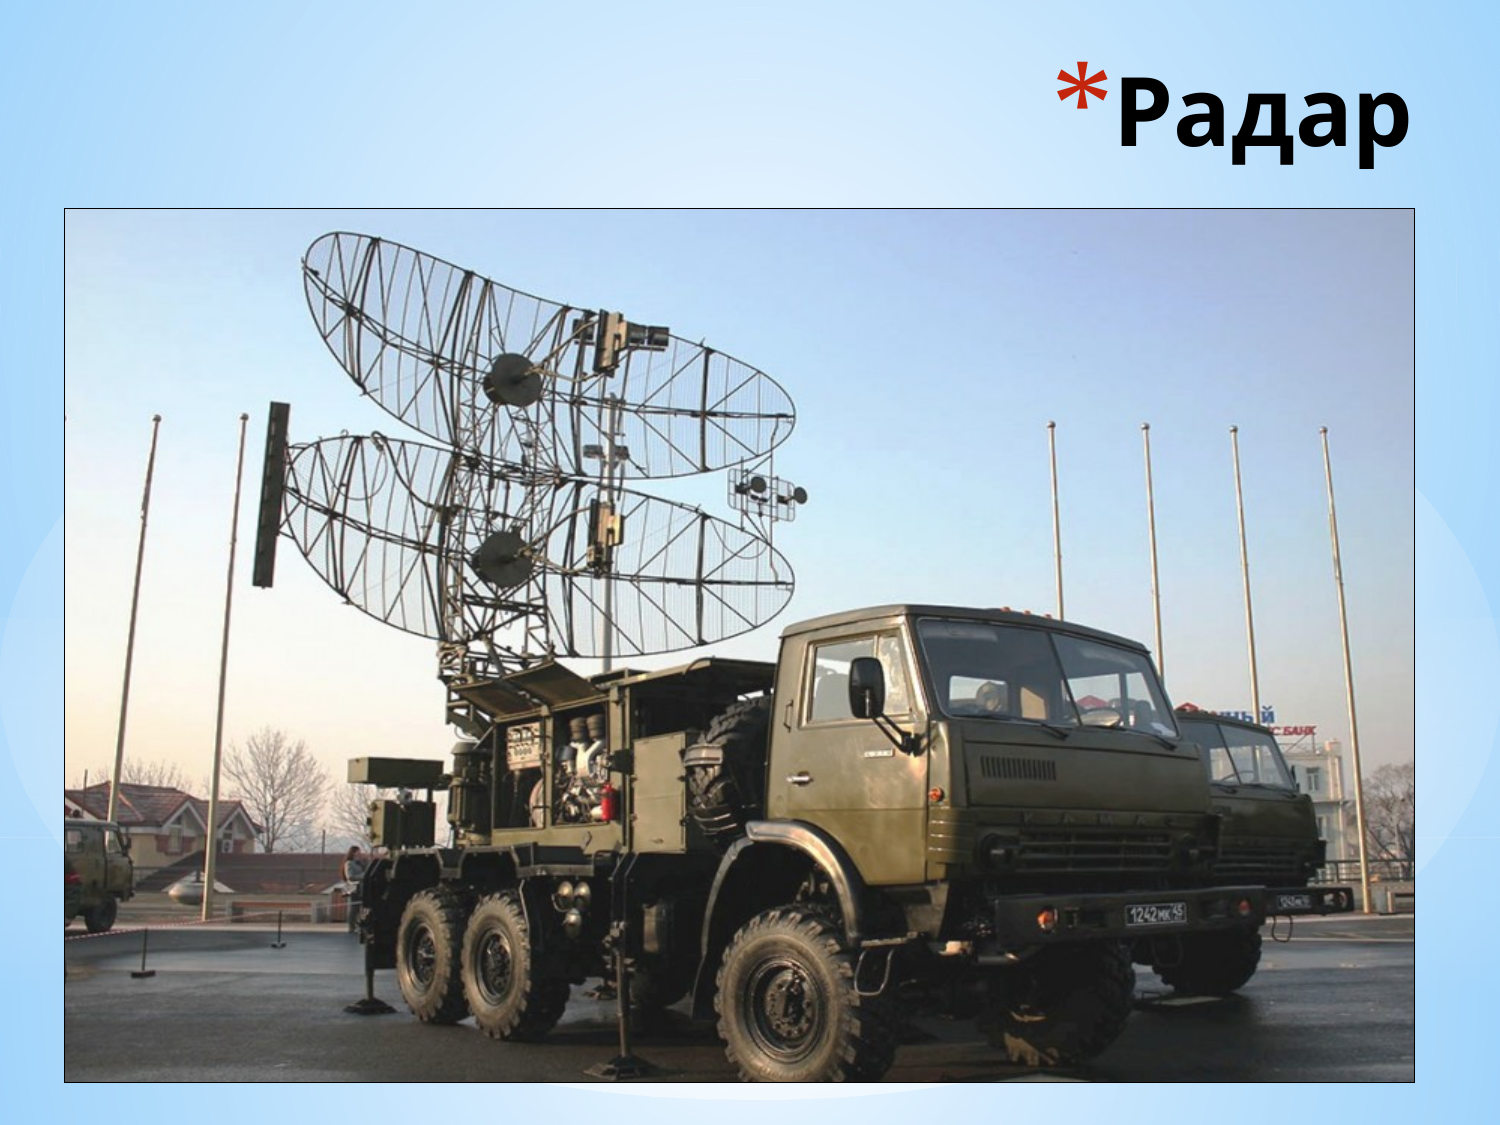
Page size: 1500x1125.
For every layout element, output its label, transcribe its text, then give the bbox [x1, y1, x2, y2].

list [64, 207, 1415, 1083]
title Радар [360, 42, 1429, 231]
